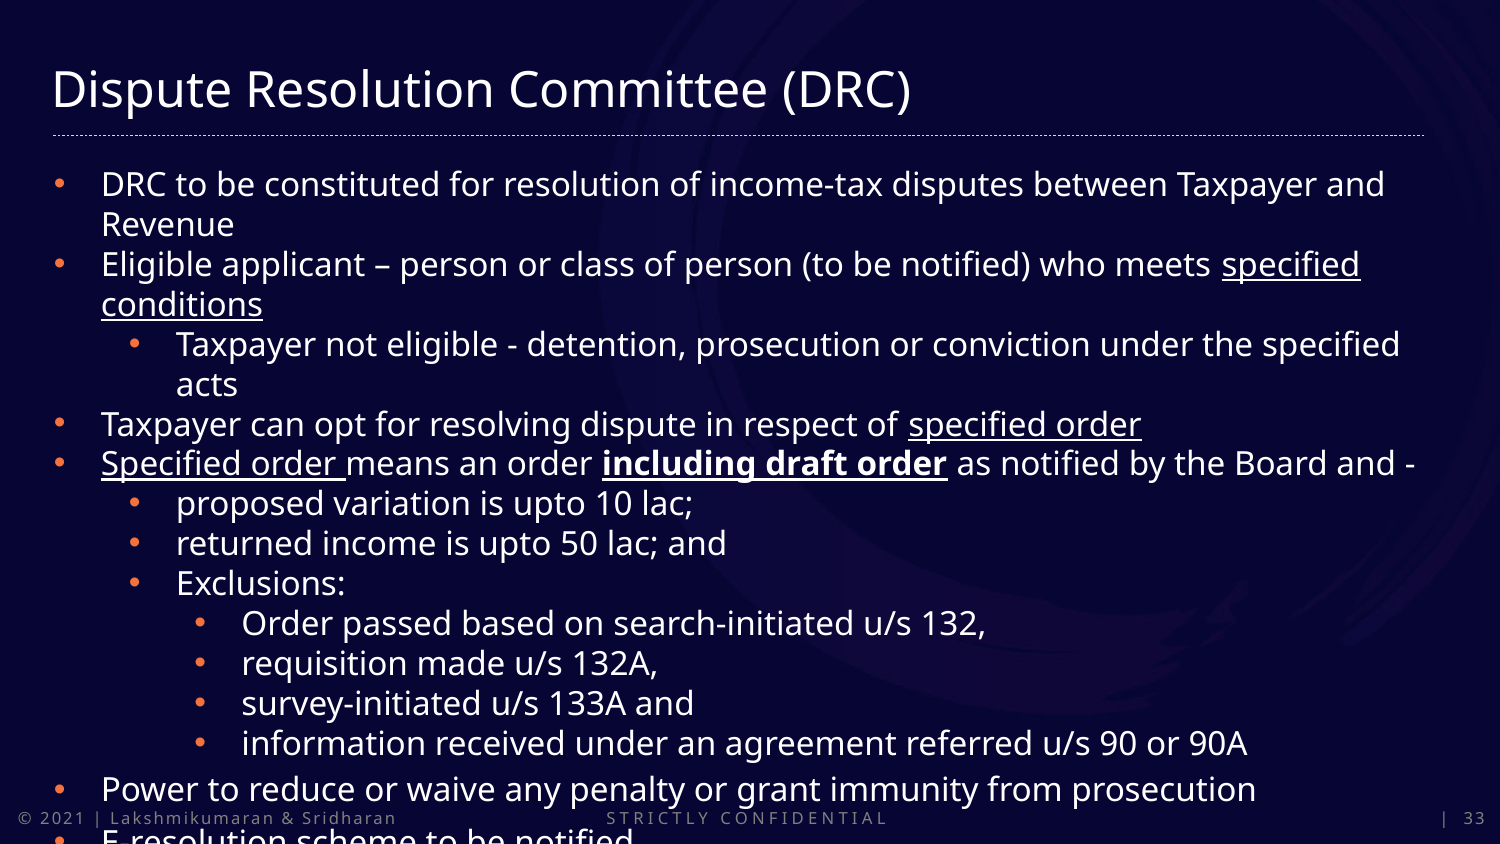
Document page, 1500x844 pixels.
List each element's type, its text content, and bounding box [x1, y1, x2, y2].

list Dispute Resolution Committee (DRC) [36, 50, 1447, 126]
list DRC to be constituted for resolution of income-tax disputes between Taxpayer and Revenue Eligible applicant – person or class of person (to be notified) who meets specified conditions Taxpayer not eligible - detention, prosecution or conviction under the specified acts Taxpayer can opt for resolving dispute in respect of specified order Specified order means an order including draft order as notified by the Board and - proposed variation is upto 10 lac; returned income is upto 50 lac; and Exclusions: Order passed based on search-initiated u/s 132, requisition made u/s 132A, survey-initiated u/s 133A and information received under an agreement referred u/s 90 or 90A Power to reduce or waive any penalty or grant immunity from prosecution E-resolution scheme to be notified [39, 155, 1450, 772]
picture [0, 0, 1500, 844]
